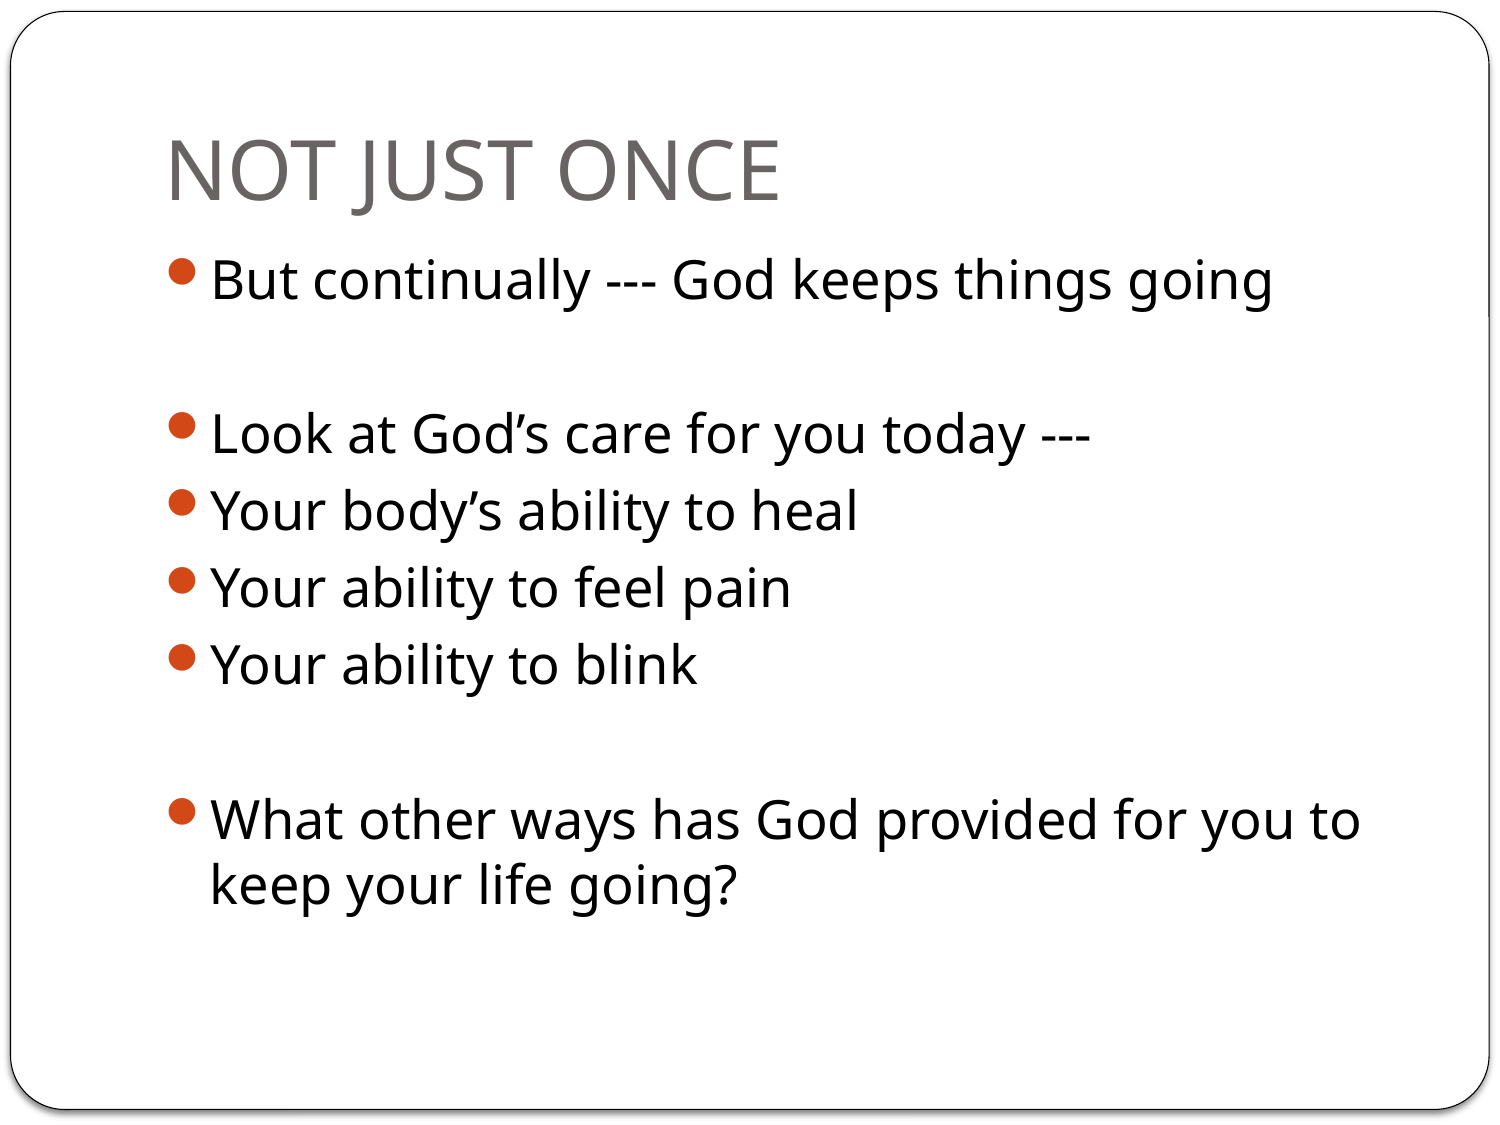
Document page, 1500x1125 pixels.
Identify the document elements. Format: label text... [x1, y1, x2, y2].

title NOT JUST ONCE [150, 45, 1425, 233]
list But continually --- God keeps things going Look at God’s care for you today --- Your body’s ability to heal Your ability to feel pain Your ability to blink What other ways has God provided for you to keep your life going? [150, 237, 1425, 988]
